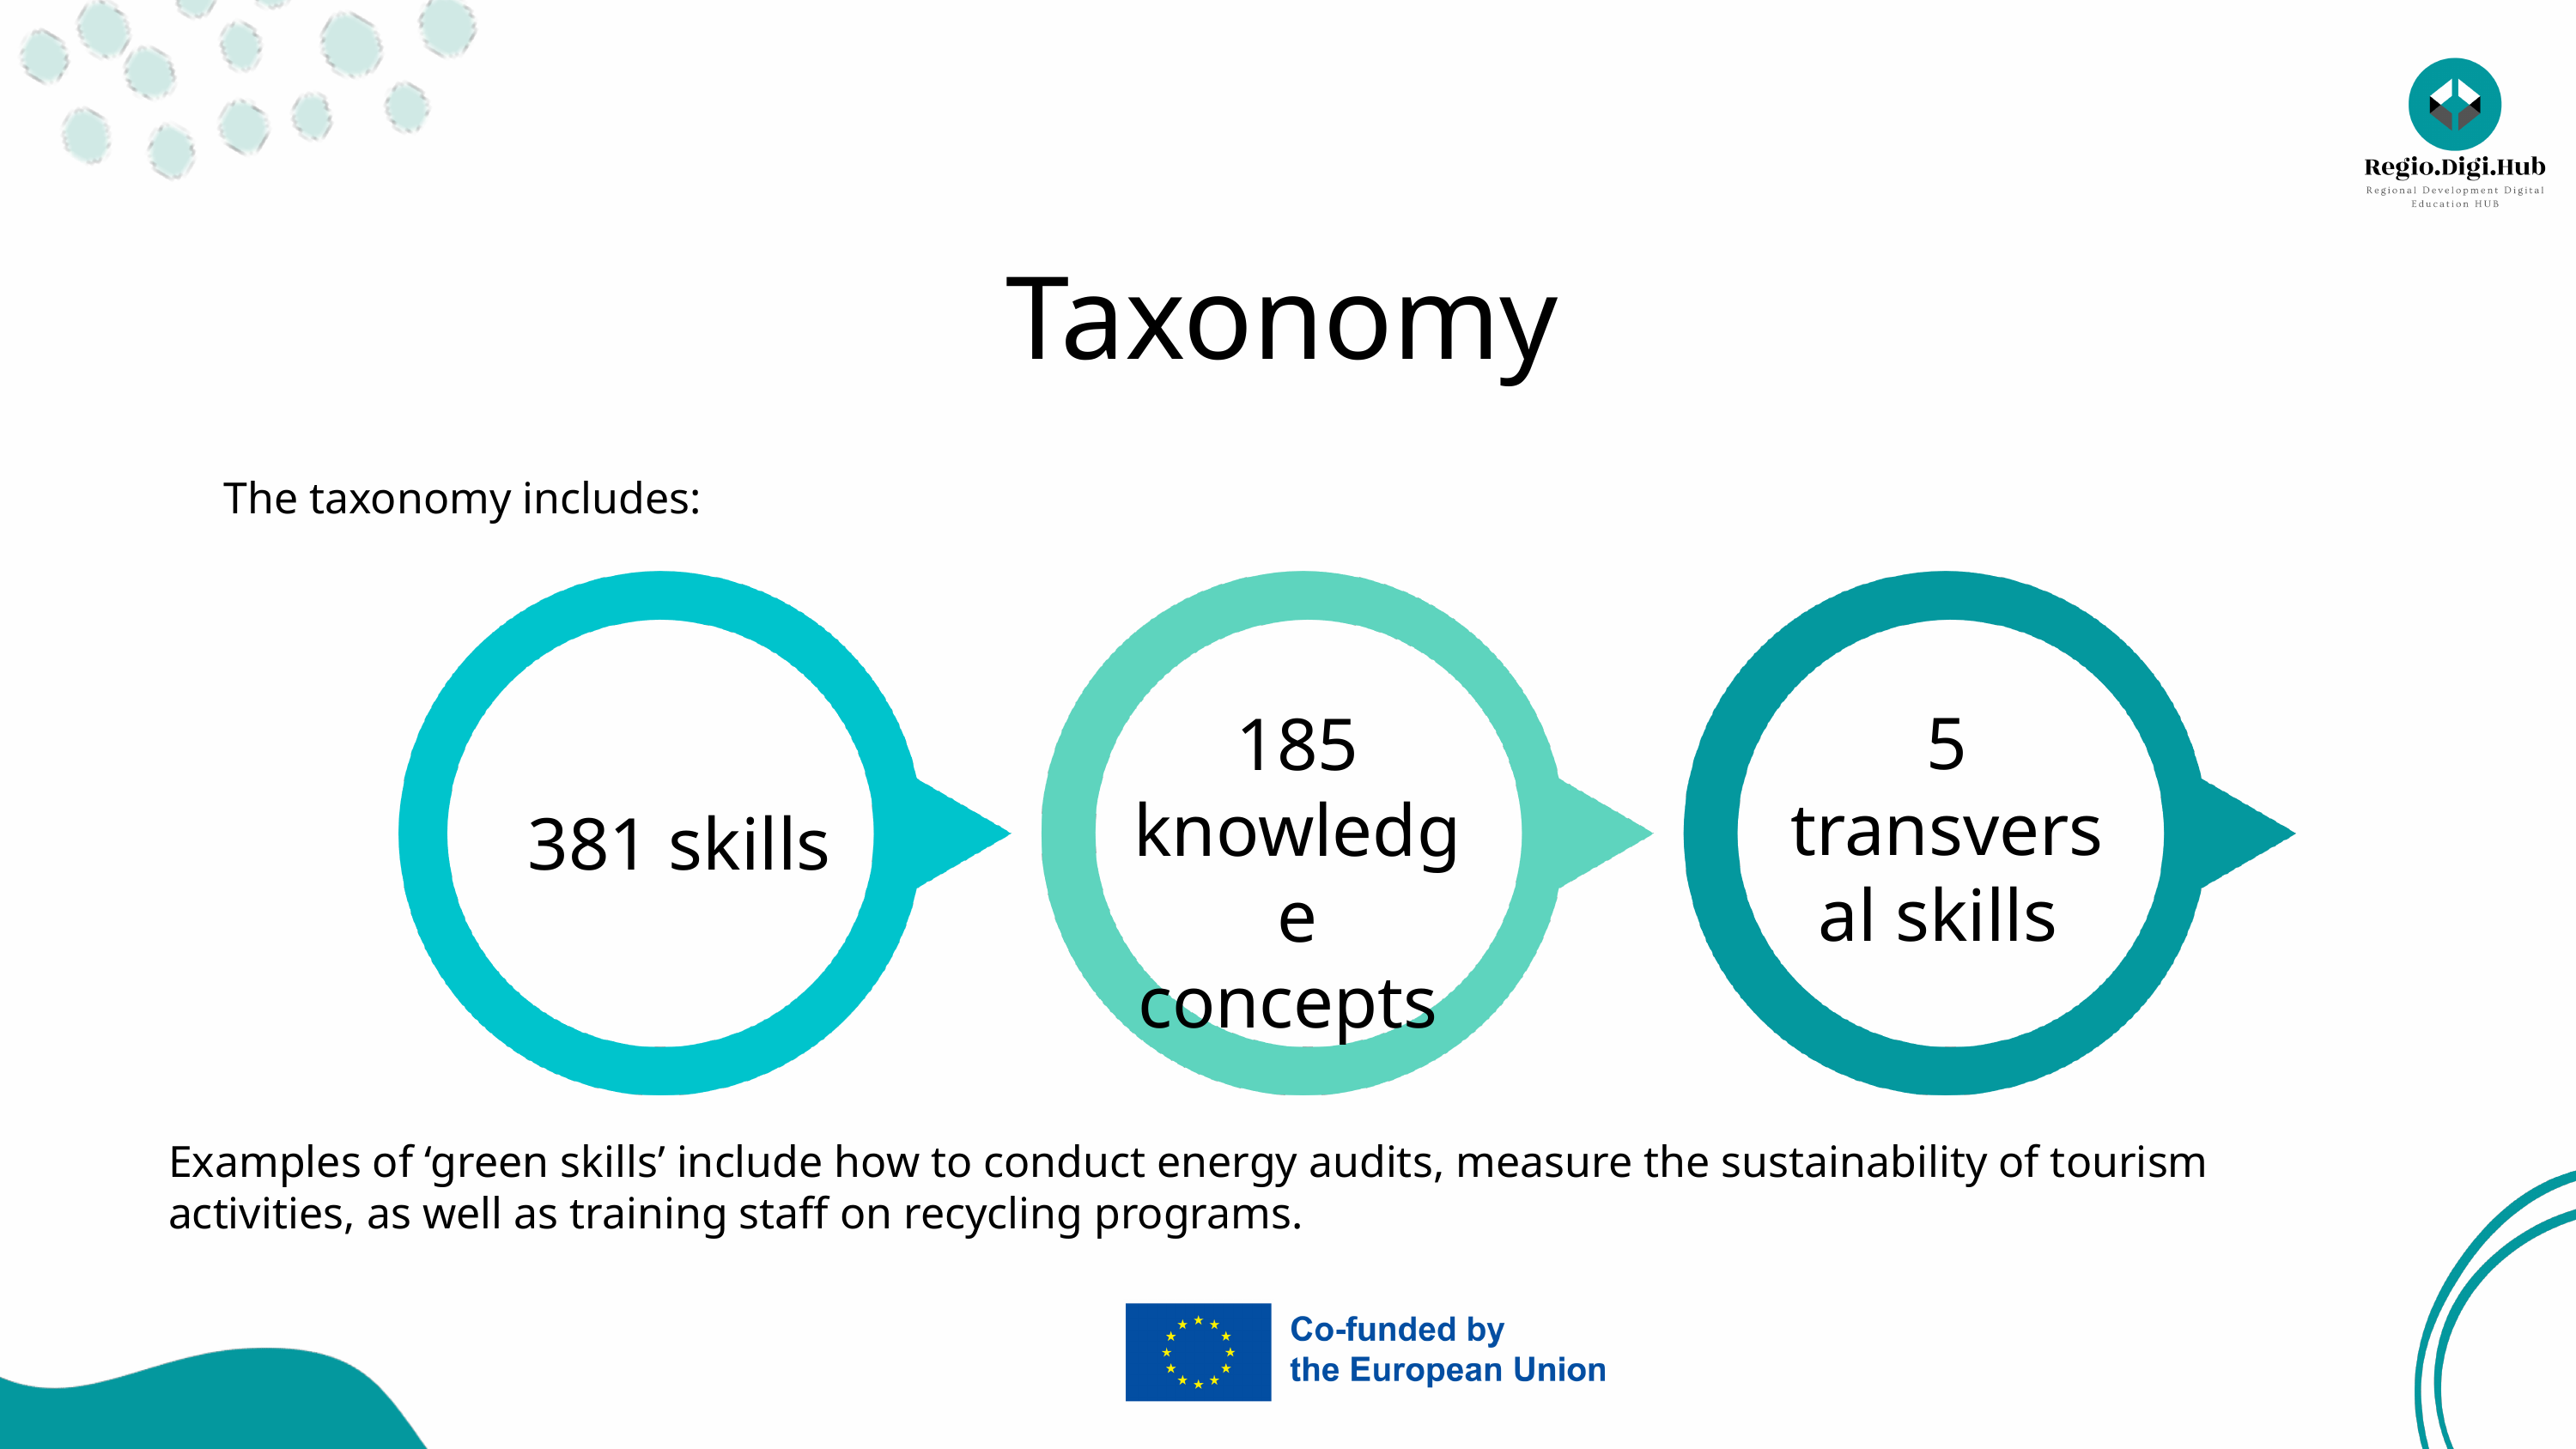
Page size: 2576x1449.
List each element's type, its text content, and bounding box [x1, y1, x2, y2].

picture [1119, 1297, 1643, 1408]
picture [2323, 0, 2576, 259]
picture [0, 1173, 673, 1449]
picture [391, 563, 2296, 1096]
text_box The taxonomy includes: [210, 464, 2476, 530]
picture [2368, 1128, 2576, 1449]
picture [0, 0, 497, 301]
text_box Taxonomy [714, 284, 1881, 464]
text_box Examples of ‘green skills’ include how to conduct energy audits, measure the sustainability of tourism activities, as well as training staff on recycling programs. [155, 1128, 2421, 1296]
